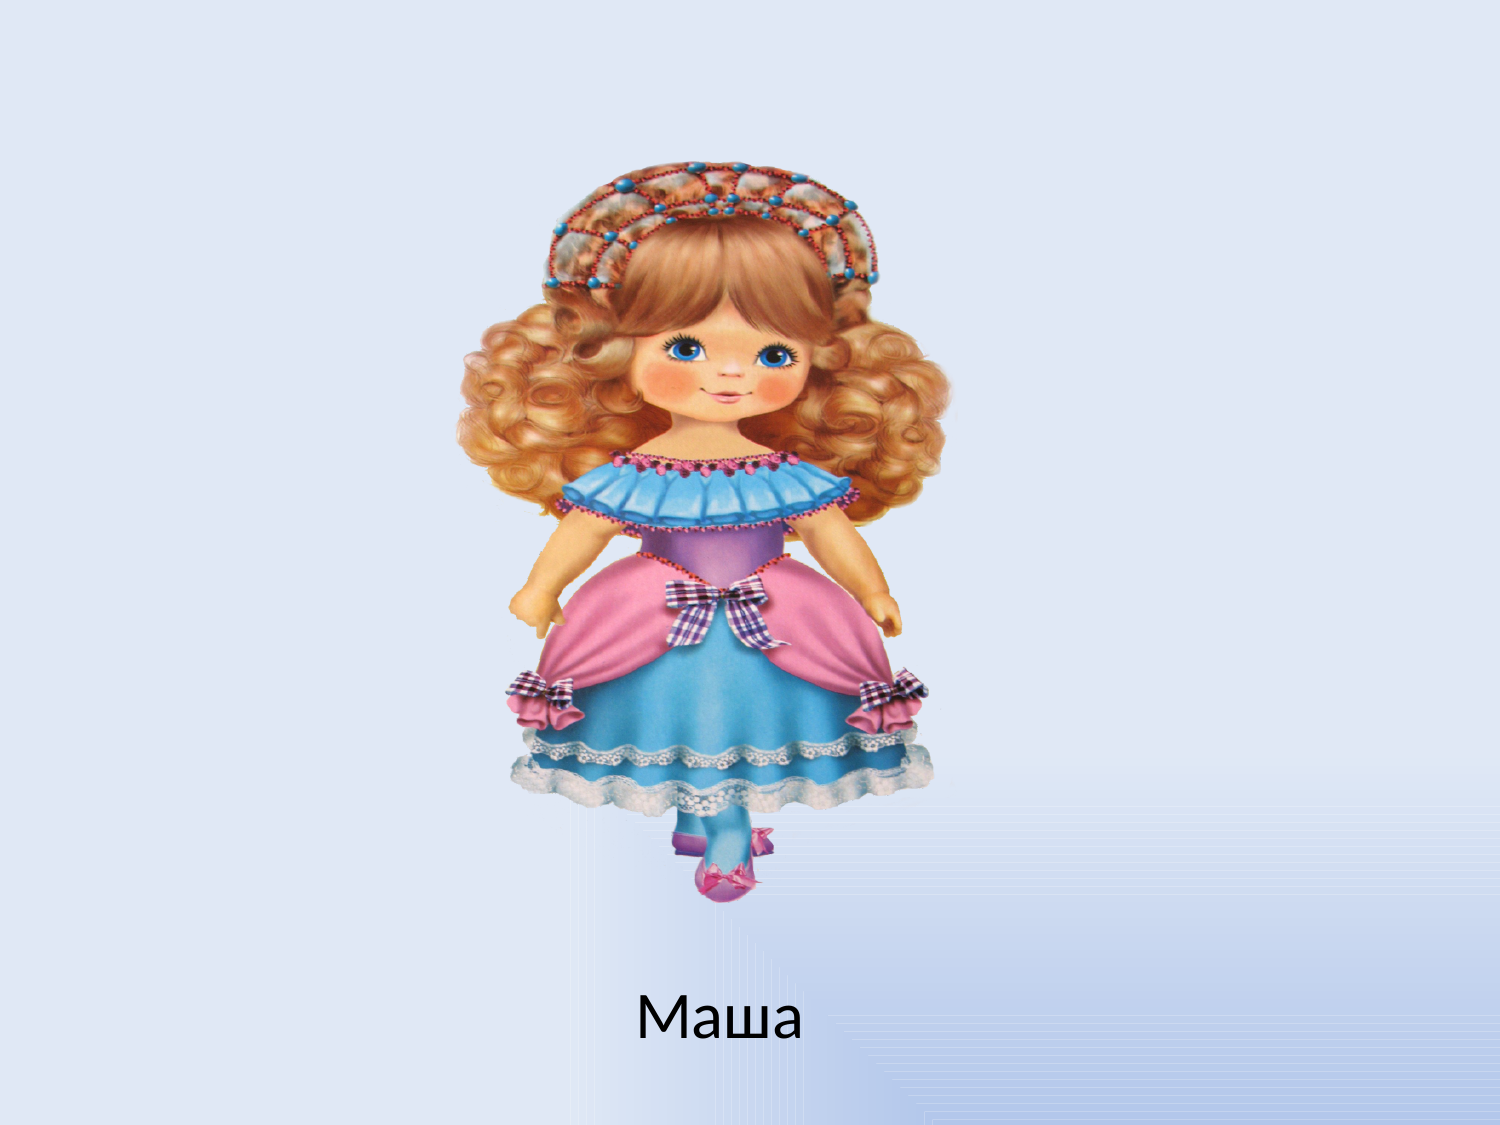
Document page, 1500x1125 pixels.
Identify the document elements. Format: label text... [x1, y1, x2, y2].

text_box Маша [620, 964, 858, 1087]
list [442, 148, 999, 906]
